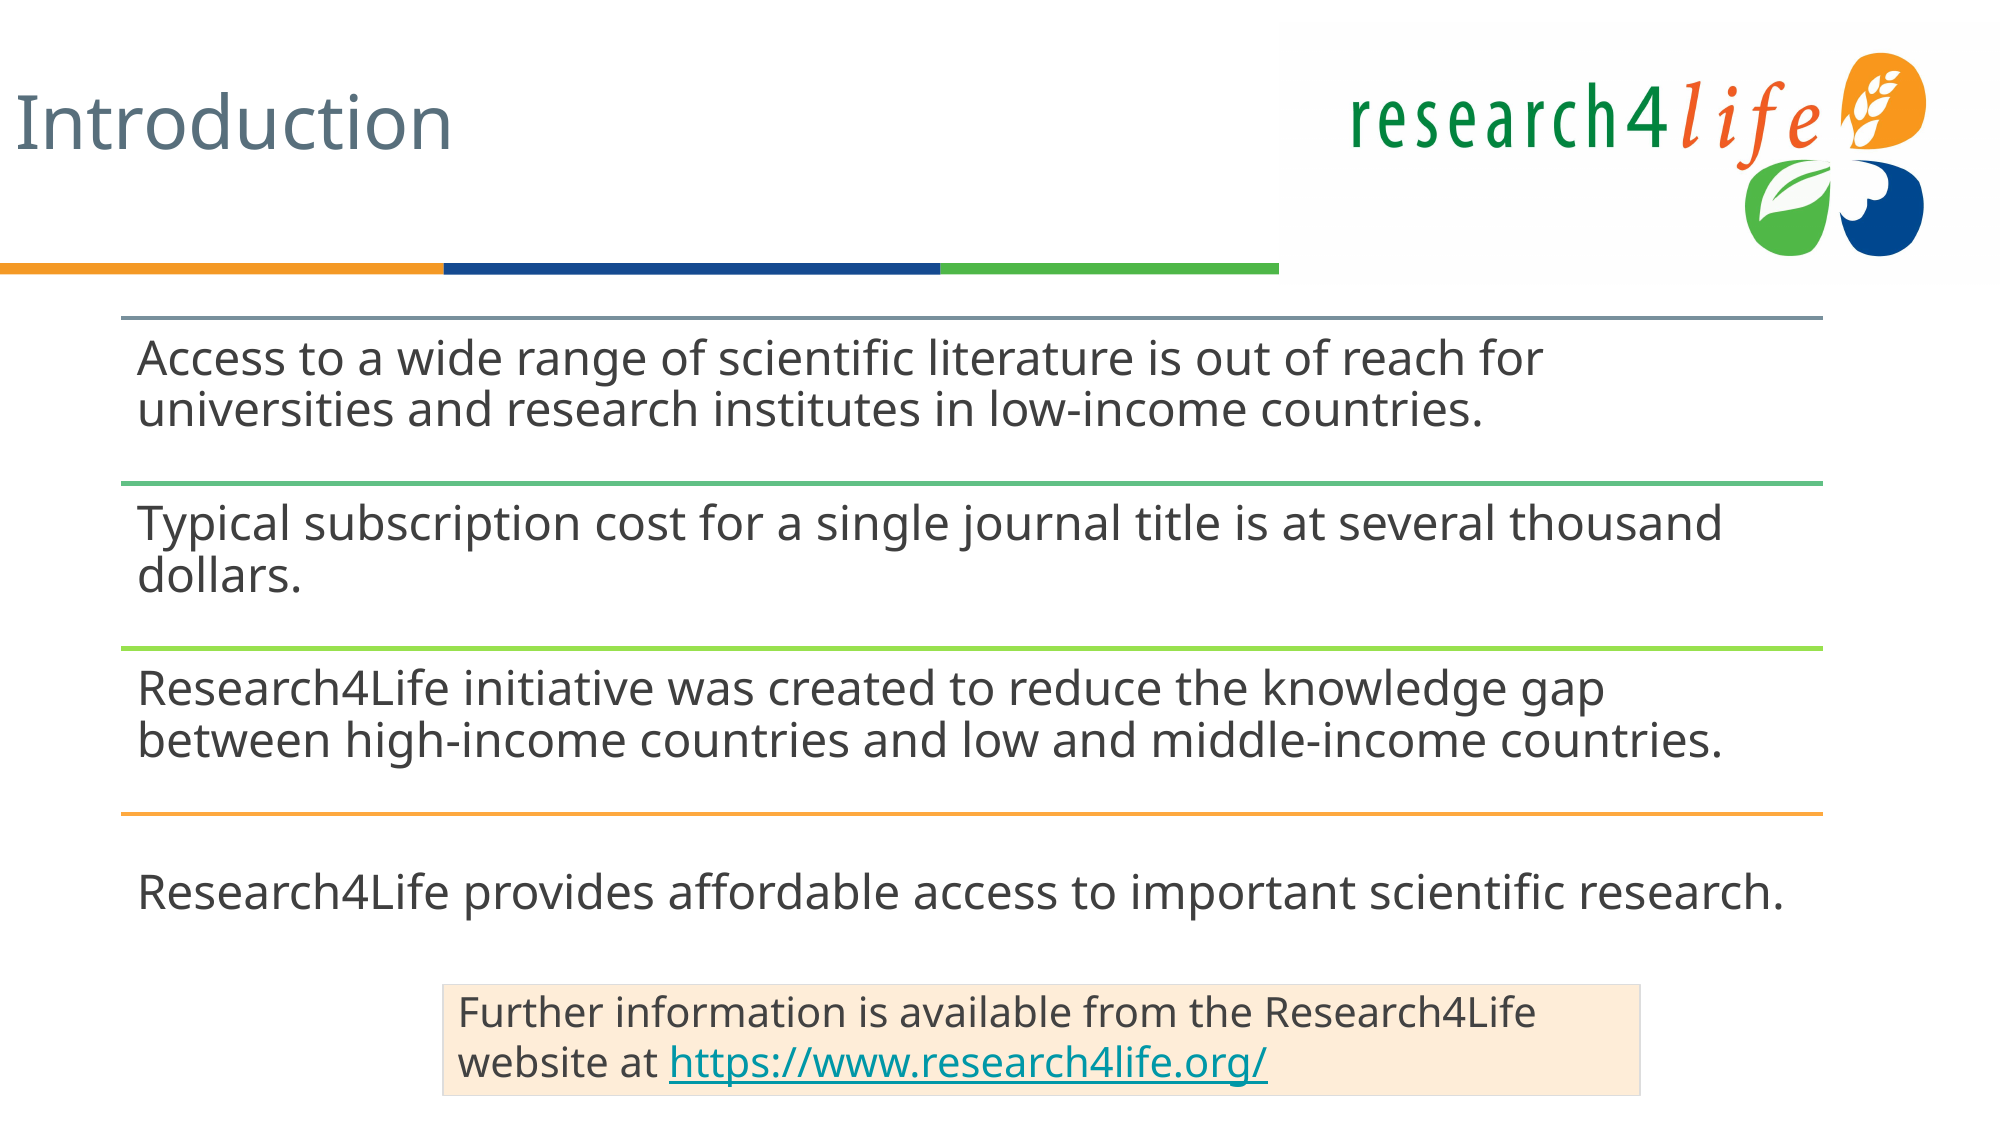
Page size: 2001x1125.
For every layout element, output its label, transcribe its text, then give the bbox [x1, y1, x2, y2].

title Introduction [0, 77, 1318, 238]
picture [1279, 22, 2000, 285]
text_box Further information is available from the Research4Life website at https://www.research4life.org/ [442, 1028, 1641, 1096]
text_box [120, 318, 1823, 1019]
